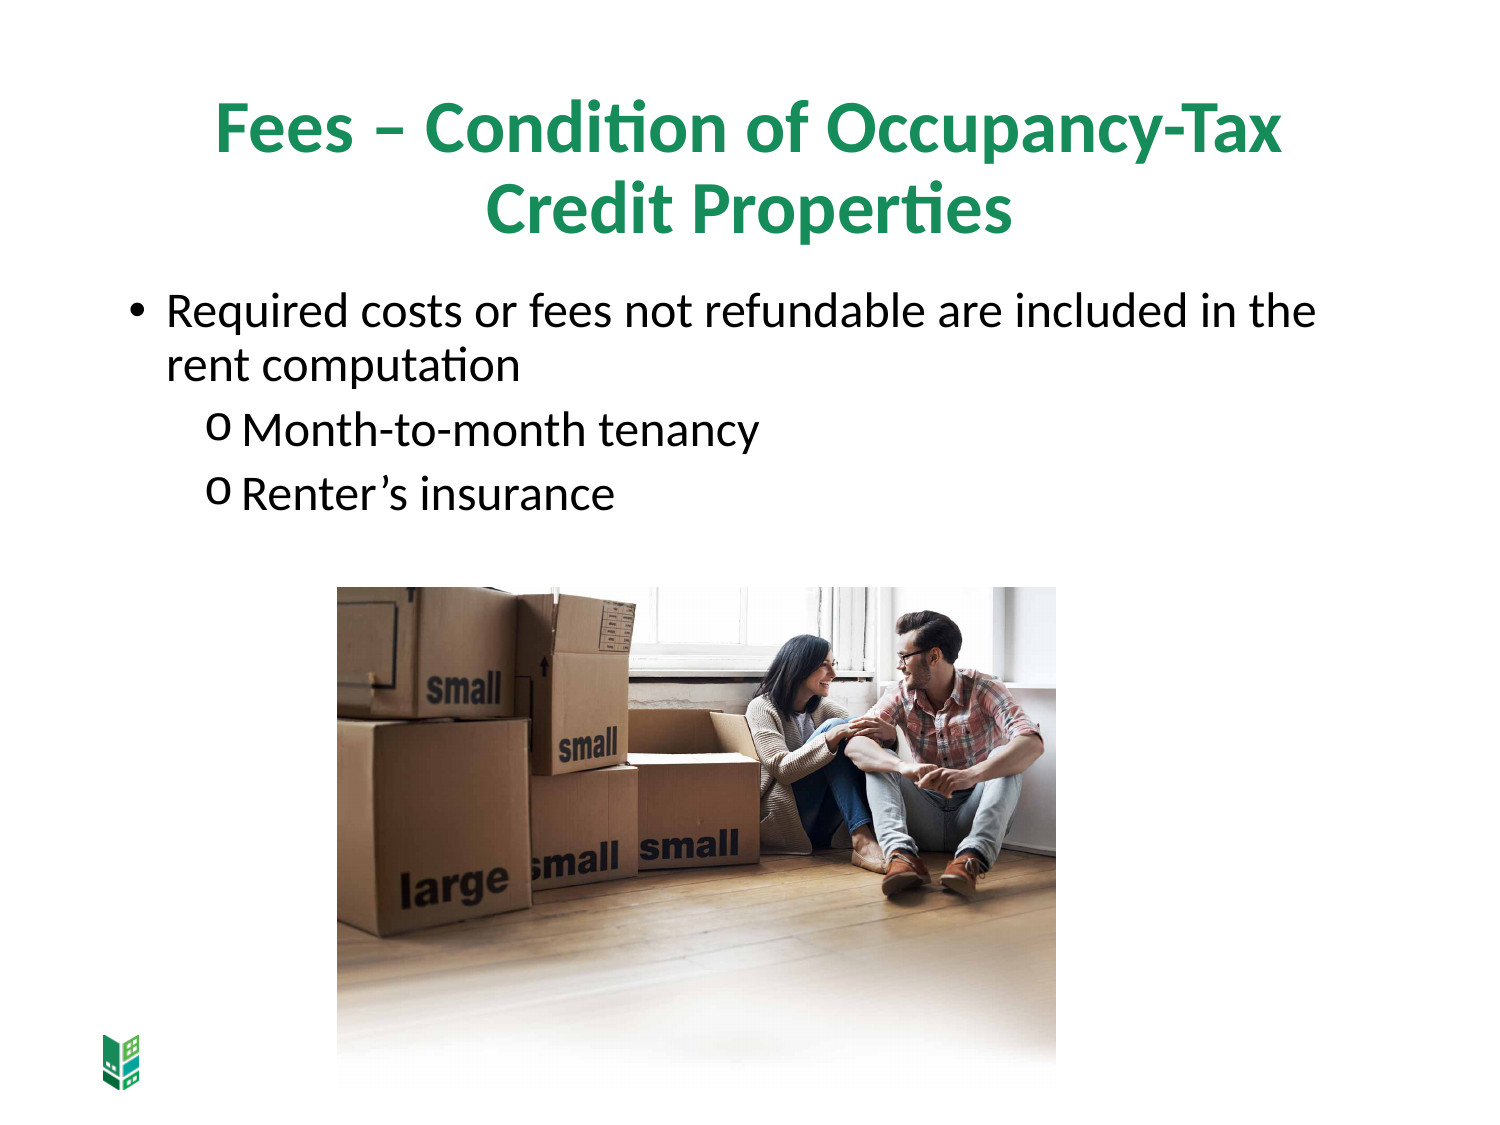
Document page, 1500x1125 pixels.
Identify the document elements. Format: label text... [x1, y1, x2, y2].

picture [103, 1035, 139, 1090]
title Fees – Condition of Occupancy-Tax Credit Properties [103, 59, 1397, 278]
picture [337, 587, 1056, 1088]
list Required costs or fees not refundable are included in the rent computation Month-to-month tenancy Renter’s insurance [113, 277, 1408, 982]
